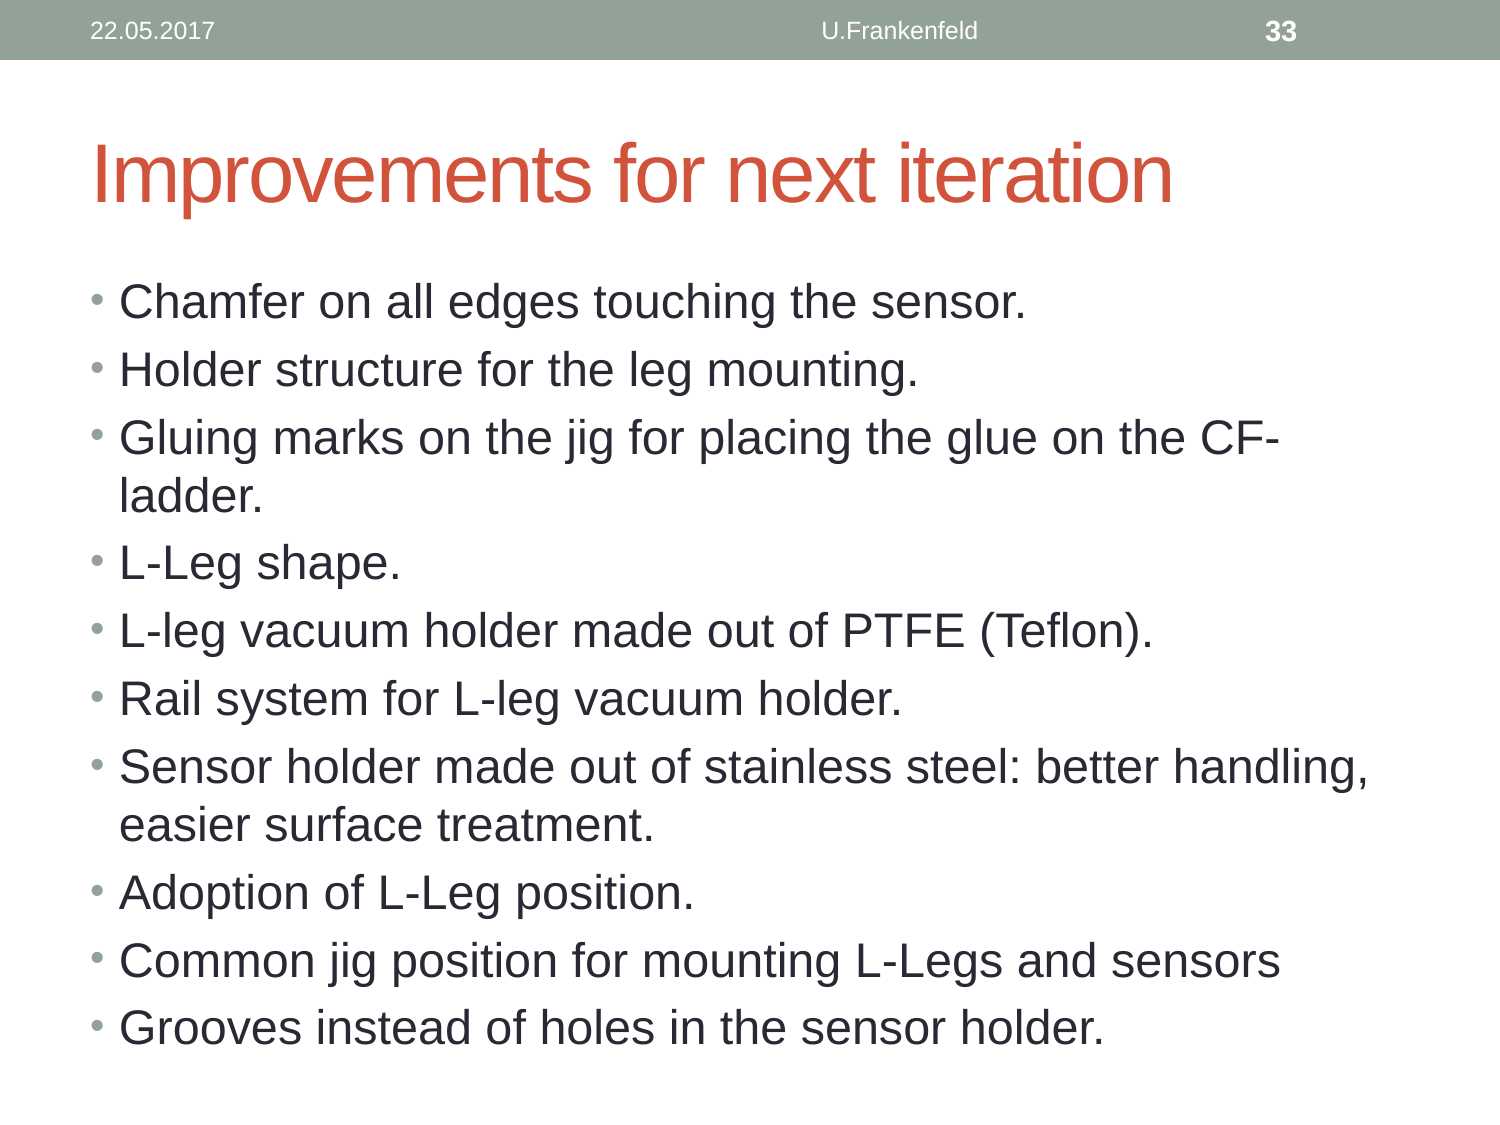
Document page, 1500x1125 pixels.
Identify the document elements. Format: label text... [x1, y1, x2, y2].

list Chamfer on all edges touching the sensor. Holder structure for the leg mounting. Gluing marks on the jig for placing the glue on the CF-ladder. L-Leg shape. L-leg vacuum holder made out of PTFE (Teflon). Rail system for L-leg vacuum holder. Sensor holder made out of stainless steel: better handling, easier surface treatment. Adoption of L-Leg position. Common jig position for mounting L-Legs and sensors Grooves instead of holes in the sensor holder. [75, 262, 1425, 1063]
title Improvements for next iteration [75, 87, 1425, 250]
footer U.Frankenfeld [562, 3, 1238, 57]
slide_number 33 [1250, 3, 1425, 57]
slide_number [75, 3, 550, 57]
